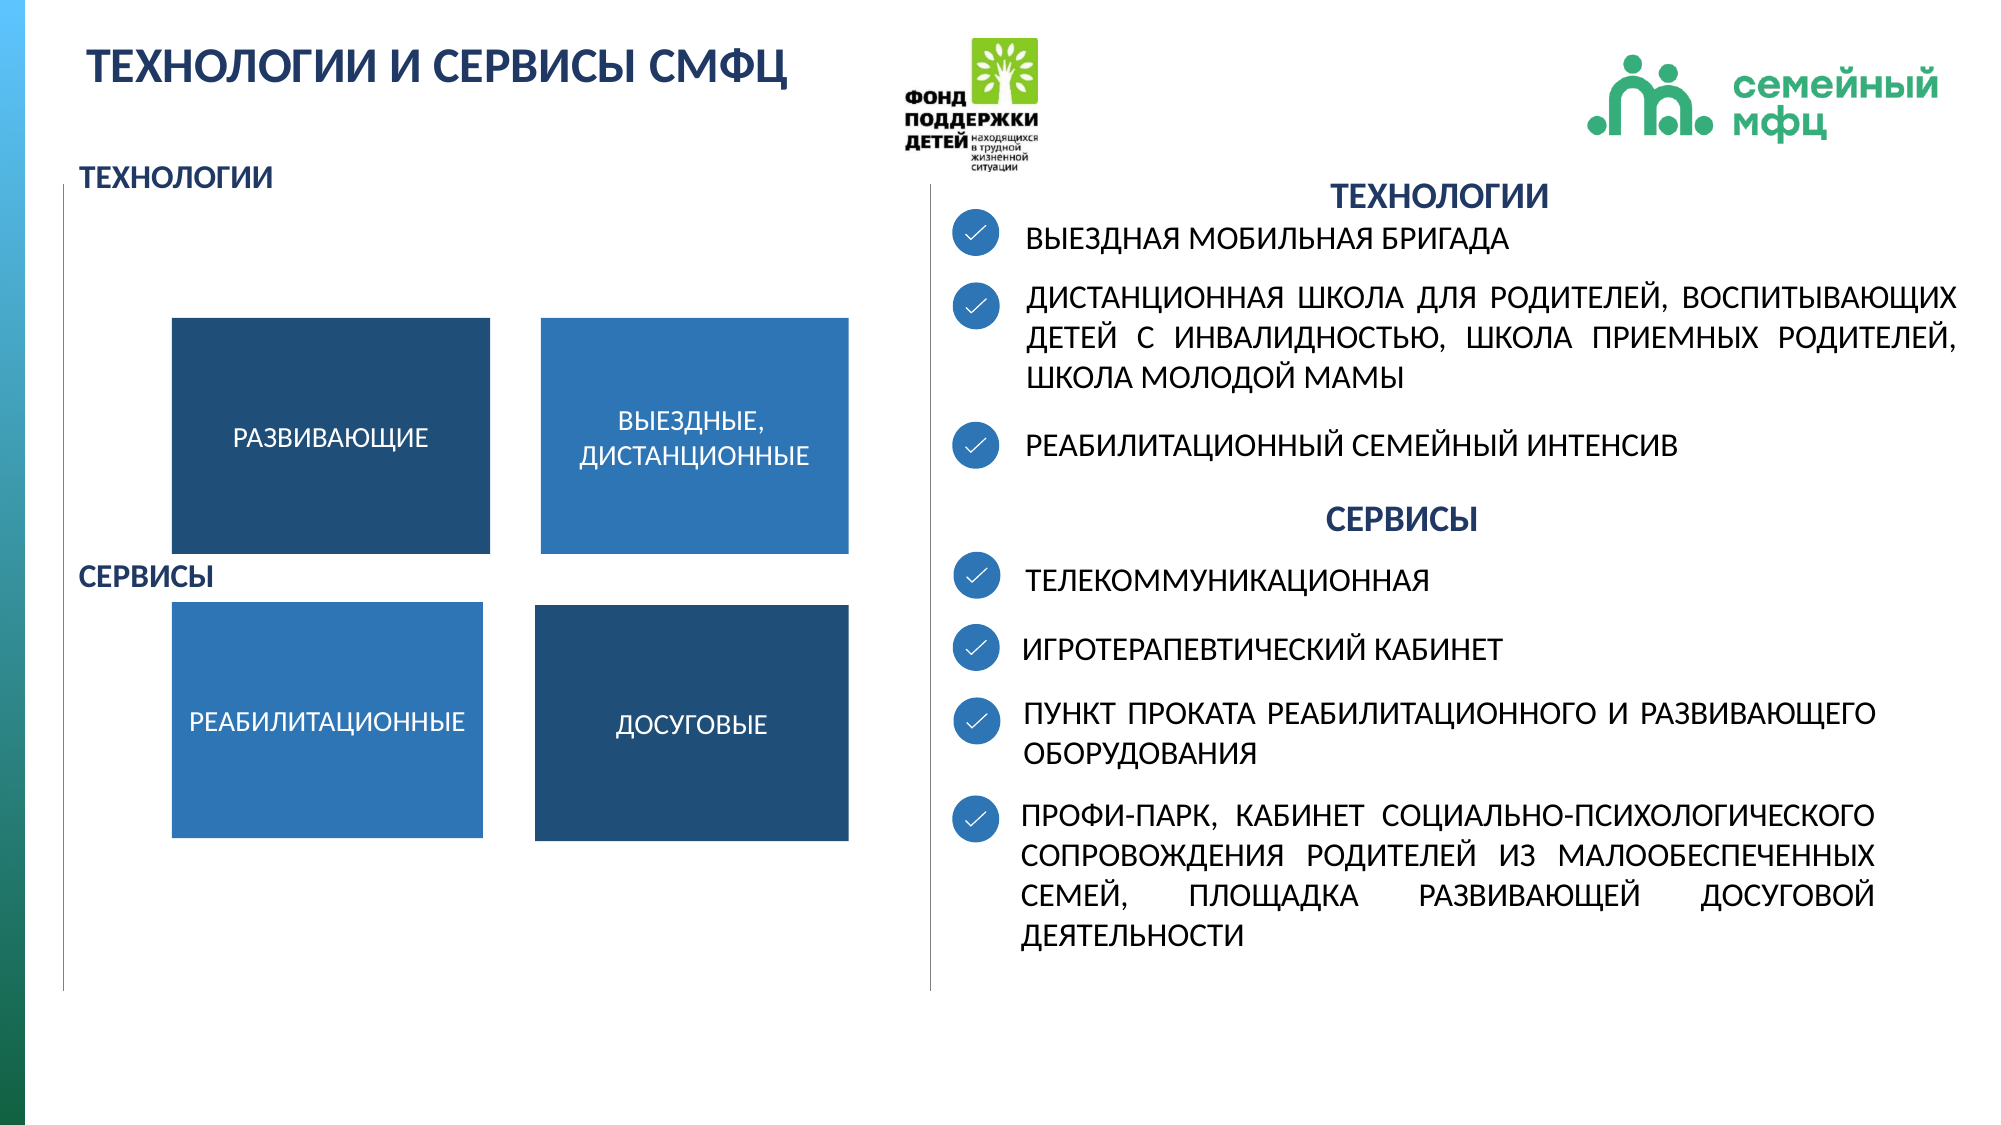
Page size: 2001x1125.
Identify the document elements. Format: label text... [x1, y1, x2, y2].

picture [904, 38, 1038, 172]
picture [0, 0, 25, 1125]
text_box ДИСТАНЦИОННАЯ ШКОЛА ДЛЯ РОДИТЕЛЕЙ, ВОСПИТЫВАЮЩИХ ДЕТЕЙ С ИНВАЛИДНОСТЬЮ, ШКОЛА ПРИЕМНЫХ РОДИТЕЛЕЙ, ШКОЛА МОЛОДОЙ МАМЫ [1878, 275, 1959, 396]
picture [1545, 12, 1980, 177]
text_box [63, 155, 1878, 991]
title ТЕХНОЛОГИИ И СЕРВИСЫ СМФЦ [71, 31, 884, 123]
